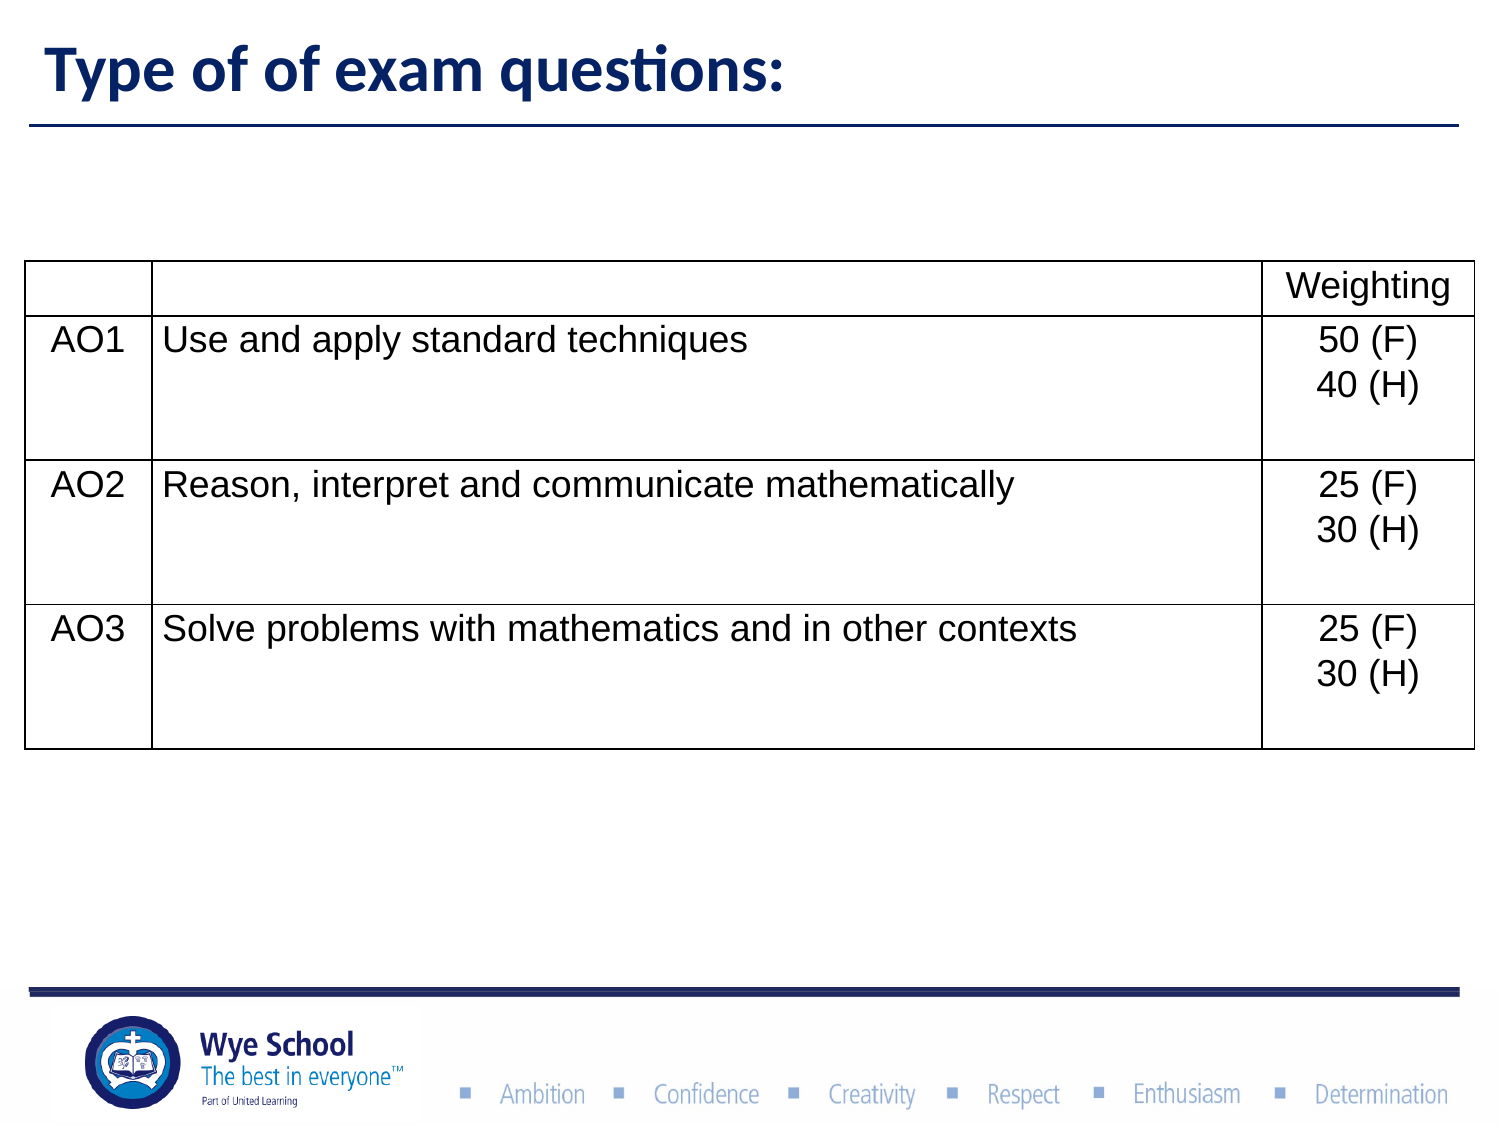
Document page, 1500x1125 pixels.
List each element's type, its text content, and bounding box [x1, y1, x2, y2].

table_cell 50 (F) 40 (H) [1263, 317, 1474, 459]
table_cell Solve problems with mathematics and in other contexts [153, 605, 1261, 748]
picture [0, 987, 1500, 1125]
table_cell Reason, interpret and communicate mathematically [153, 461, 1261, 604]
table_cell AO3 [26, 605, 151, 748]
table_cell AO2 [26, 461, 151, 604]
table_header Weighting [1263, 262, 1474, 315]
title Type of of exam questions: [29, 19, 1045, 112]
table_header [153, 262, 1261, 315]
table_cell AO1 [26, 317, 151, 459]
table_cell 25 (F) 30 (H) [1263, 461, 1474, 604]
table_cell 25 (F) 30 (H) [1263, 605, 1474, 748]
table_cell Use and apply standard techniques [153, 317, 1261, 459]
table_header [26, 262, 151, 315]
